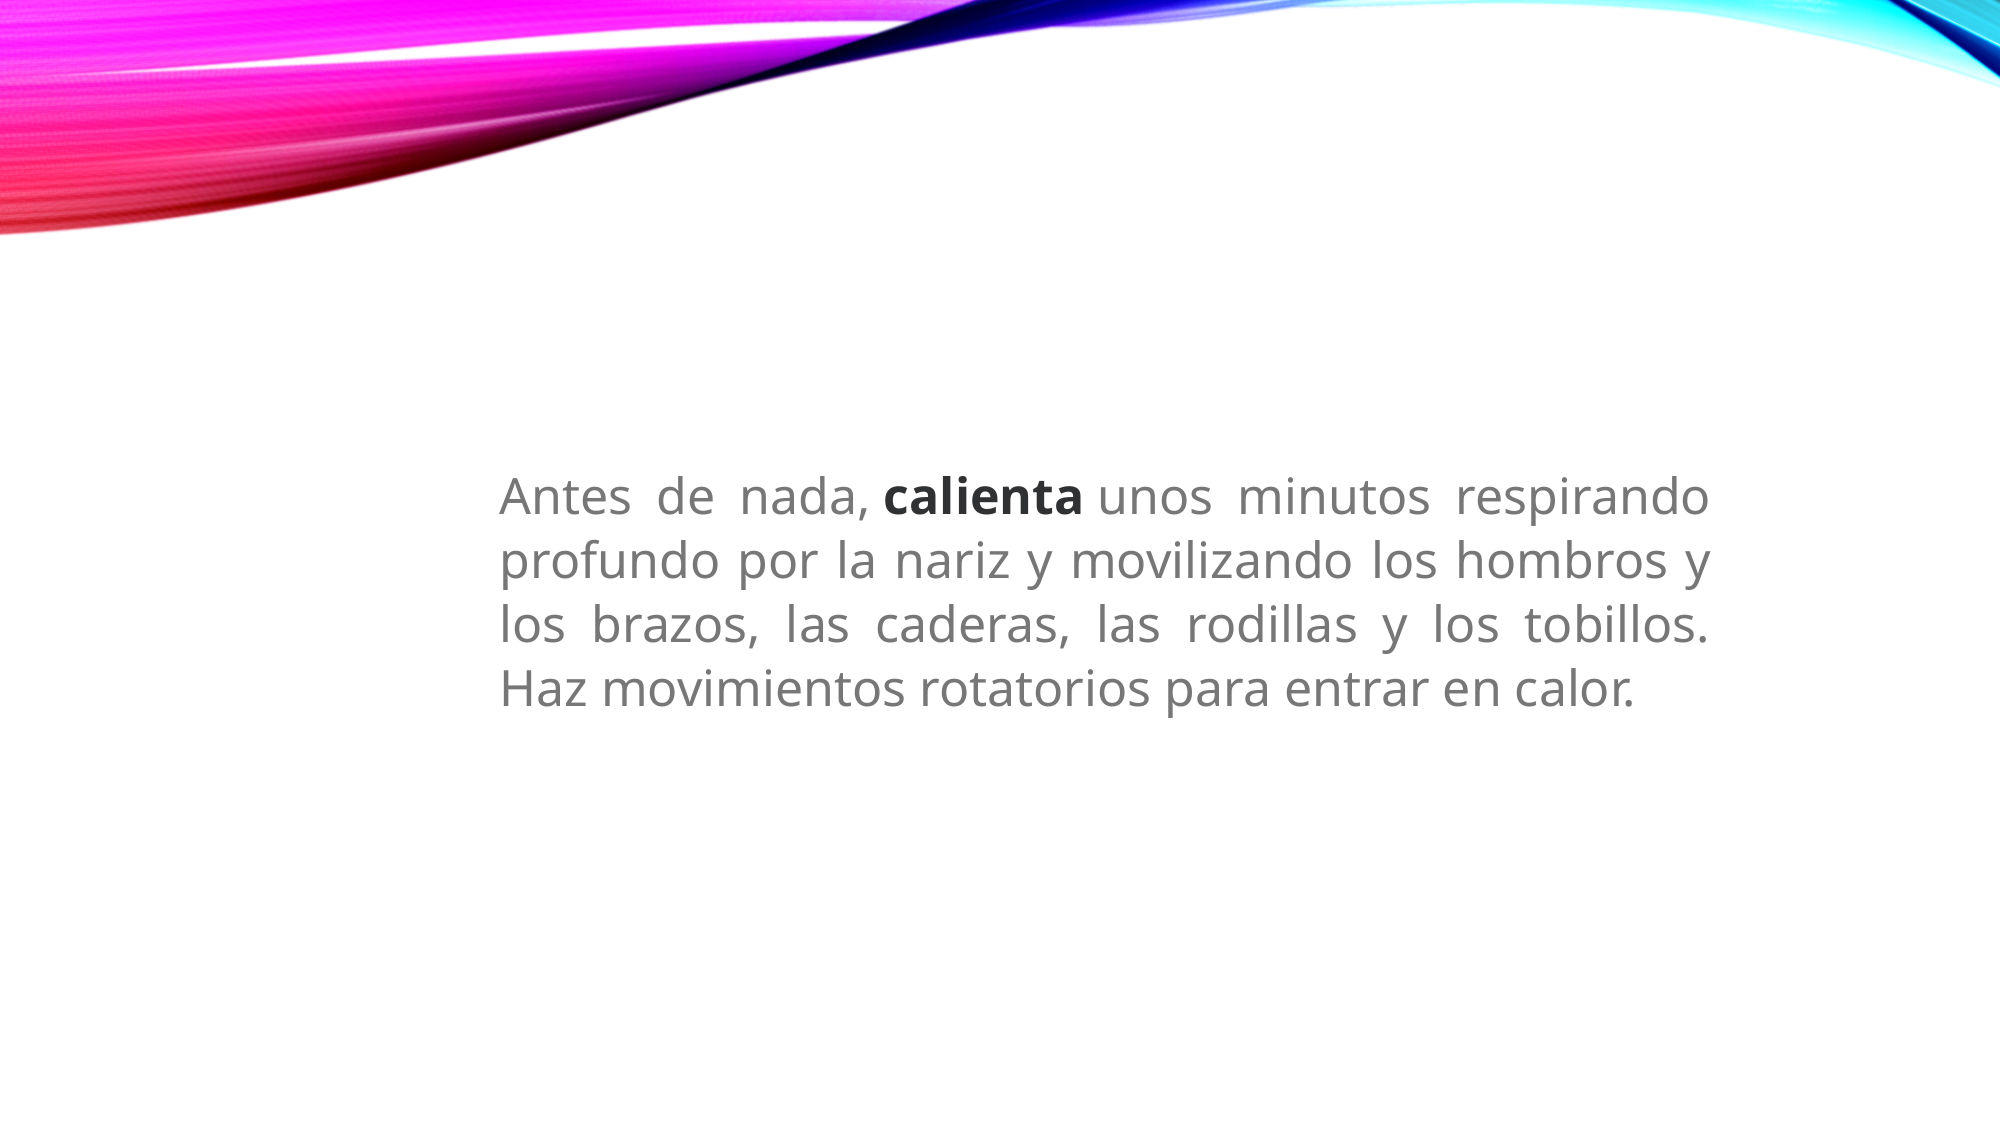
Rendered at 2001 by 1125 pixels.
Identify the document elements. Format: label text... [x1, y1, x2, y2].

picture [1890, 0, 2000, 75]
picture [0, 0, 2000, 237]
picture [1910, 0, 2000, 45]
text_box Antes de nada, calienta unos minutos respirando profundo por la nariz y movilizando los hombros y los brazos, las caderas, las rodillas y los tobillos. Haz movimientos rotatorios para entrar en calor. [484, 452, 1727, 725]
